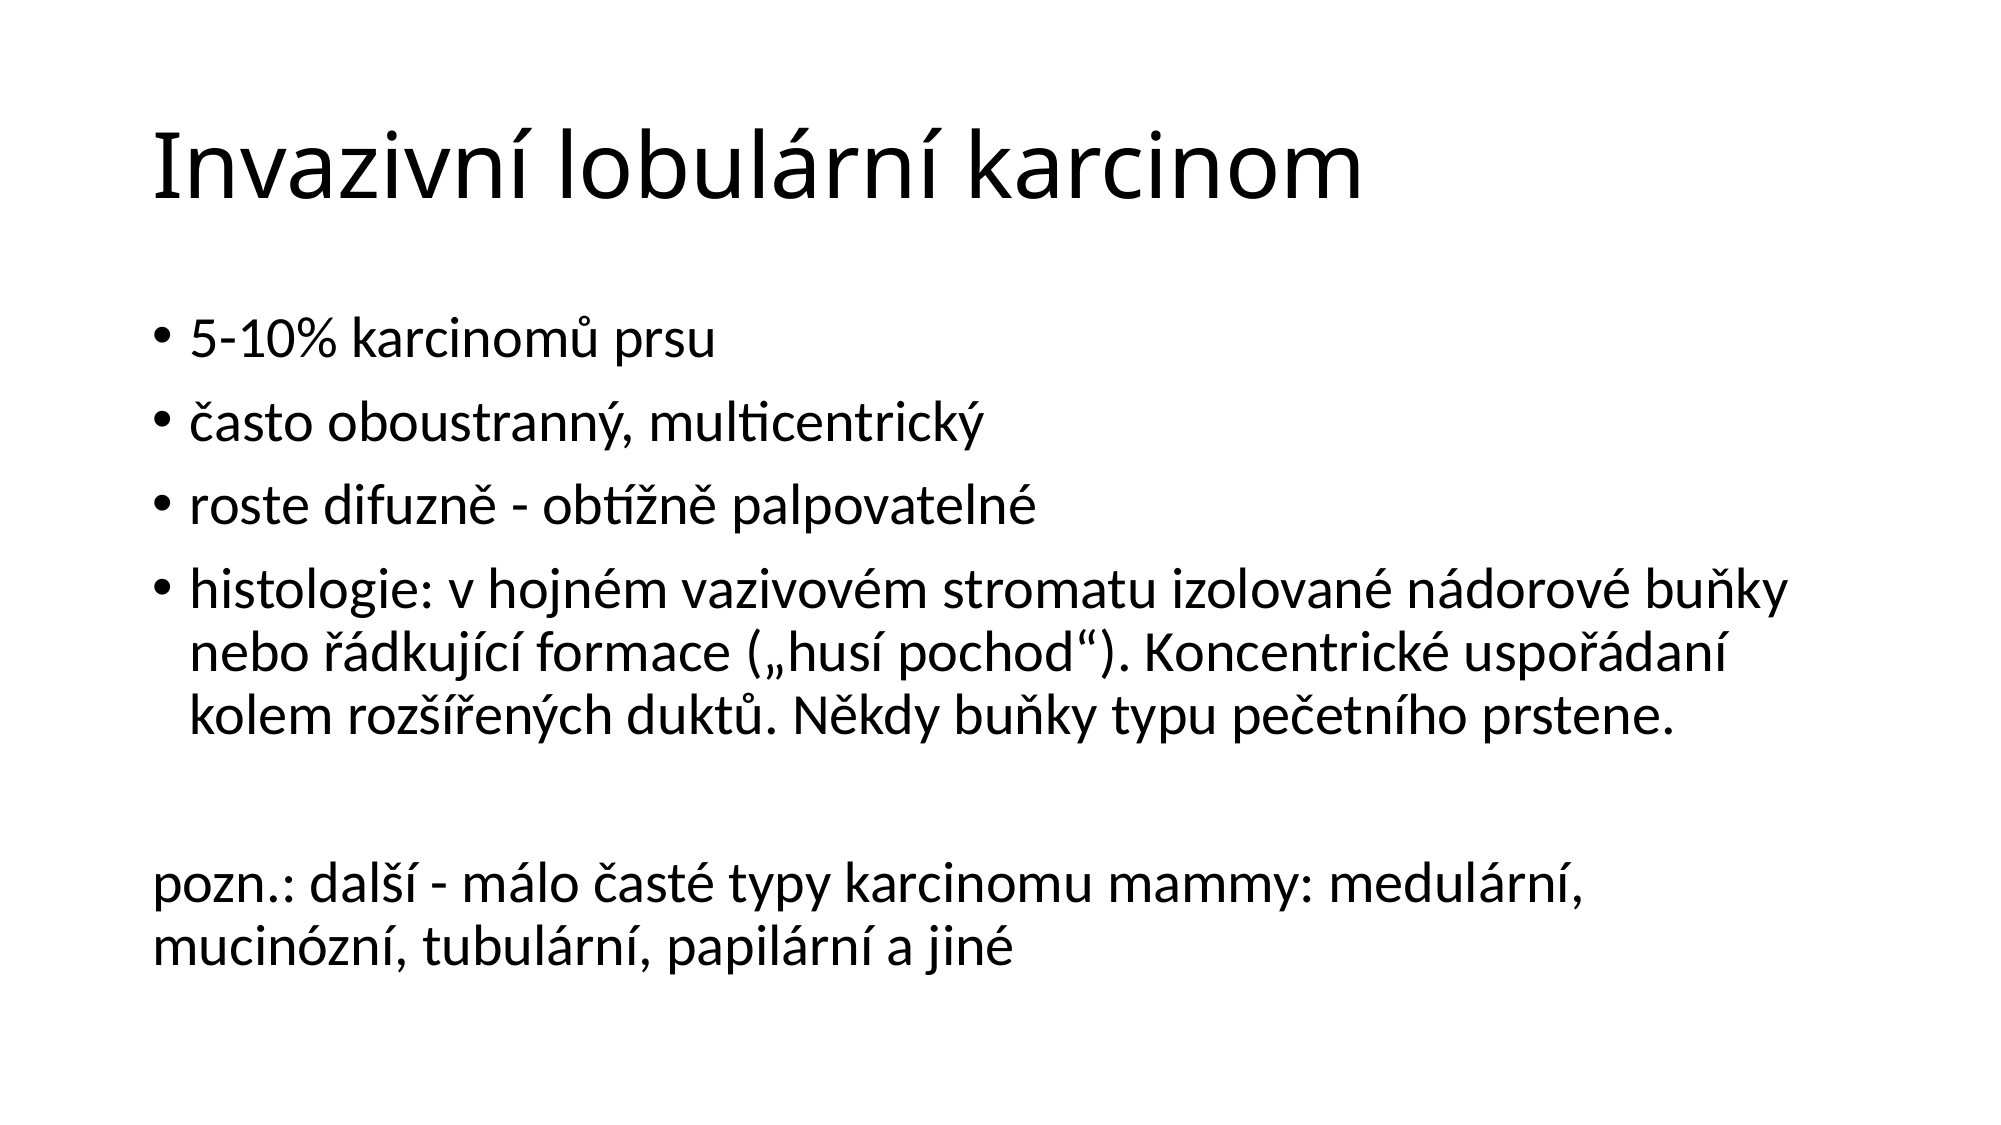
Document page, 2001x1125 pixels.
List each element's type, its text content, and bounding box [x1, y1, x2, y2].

list 5-10% karcinomů prsu často oboustranný, multicentrický roste difuzně - obtížně palpovatelné histologie: v hojném vazivovém stromatu izolované nádorové buňky nebo řádkující formace („husí pochod“). Koncentrické uspořádaní kolem rozšířených duktů. Někdy buňky typu pečetního prstene. pozn.: další - málo časté typy karcinomu mammy: medulární, mucinózní, tubulární, papilární a jiné [137, 299, 1863, 1014]
title Invazivní lobulární karcinom [137, 59, 1863, 278]
